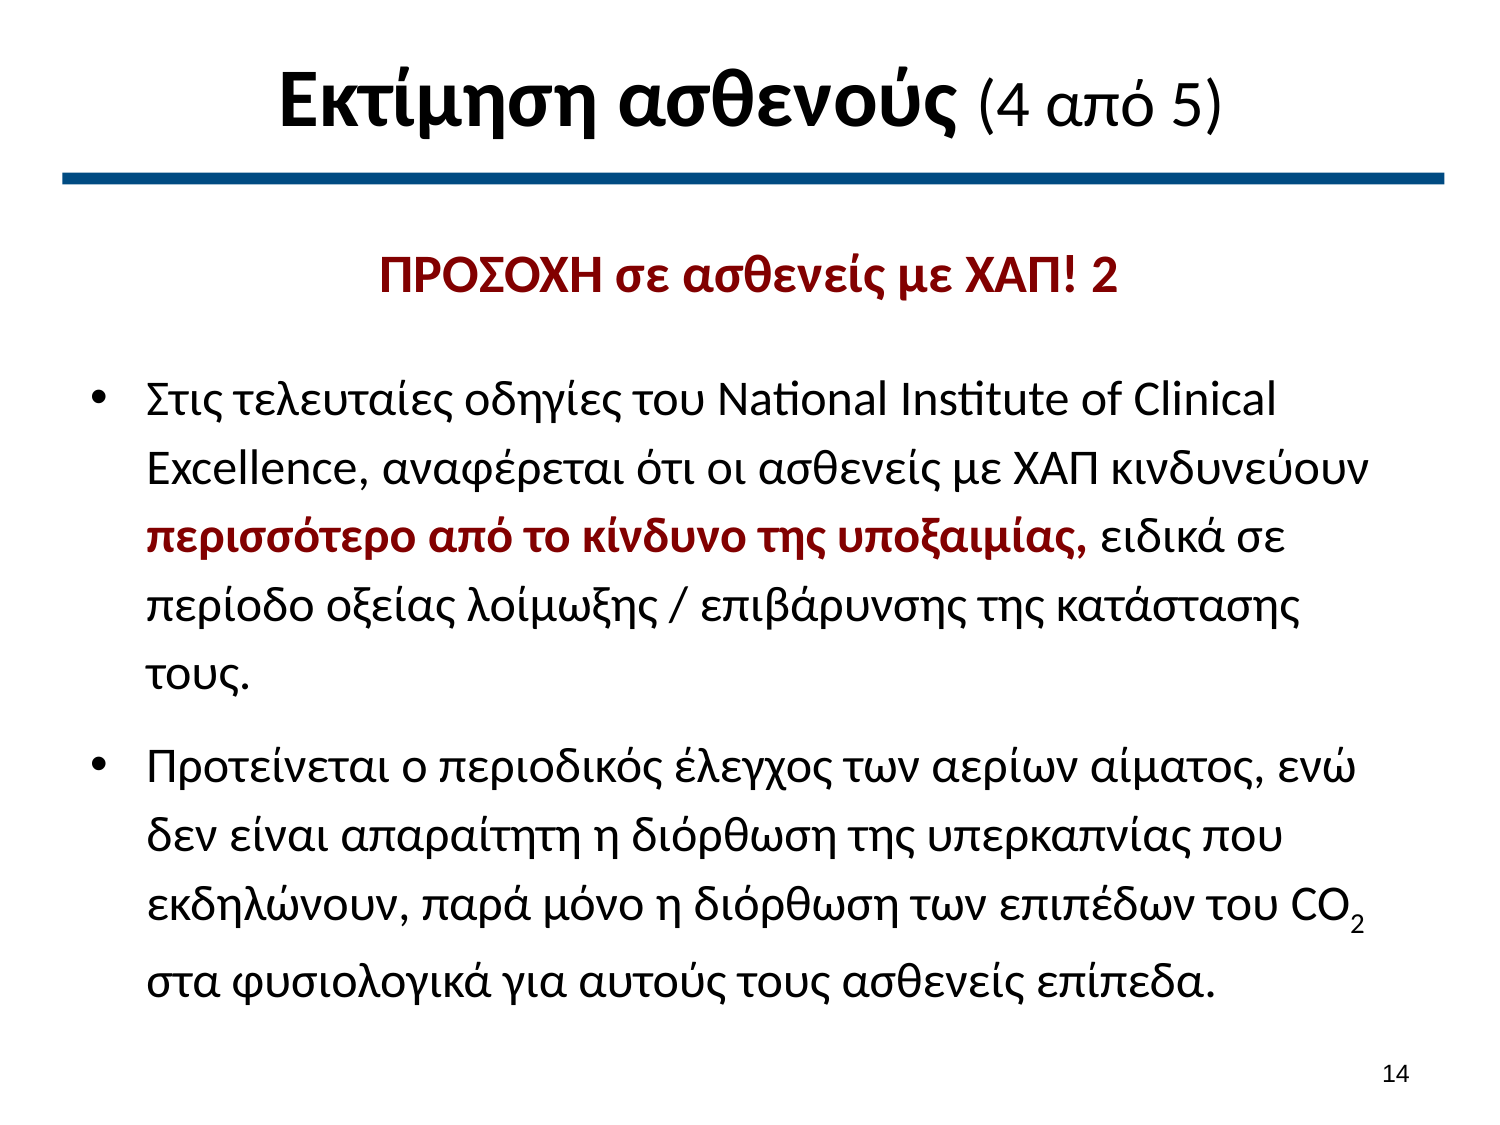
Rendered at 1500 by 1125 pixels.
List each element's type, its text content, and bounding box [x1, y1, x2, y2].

list Στις τελευταίες οδηγίες του National Institute of Clinical Excellence, αναφέρεται ότι οι ασθενείς με ΧΑΠ κινδυνεύουν περισσότερο από το κίνδυνο της υποξαιμίας, ειδικά σε περίοδο οξείας λοίμωξης / επιβάρυνσης της κατάστασης τους. Προτείνεται ο περιοδικός έλεγχος των αερίων αίματος, ενώ δεν είναι απαραίτητη η διόρθωση της υπερκαπνίας που εκδηλώνουν, παρά μόνο η διόρθωση των επιπέδων του CO2 στα φυσιολογικά για αυτούς τους ασθενείς επίπεδα. [75, 349, 1412, 1103]
text_box [60, 171, 1447, 186]
title Εκτίμηση ασθενούς (4 από 5) [76, 19, 1427, 169]
text_box ΠΡΟΣΟΧΗ σε ασθενείς με ΧΑΠ! 2 [364, 243, 1136, 311]
slide_number 13 [1074, 1042, 1425, 1103]
